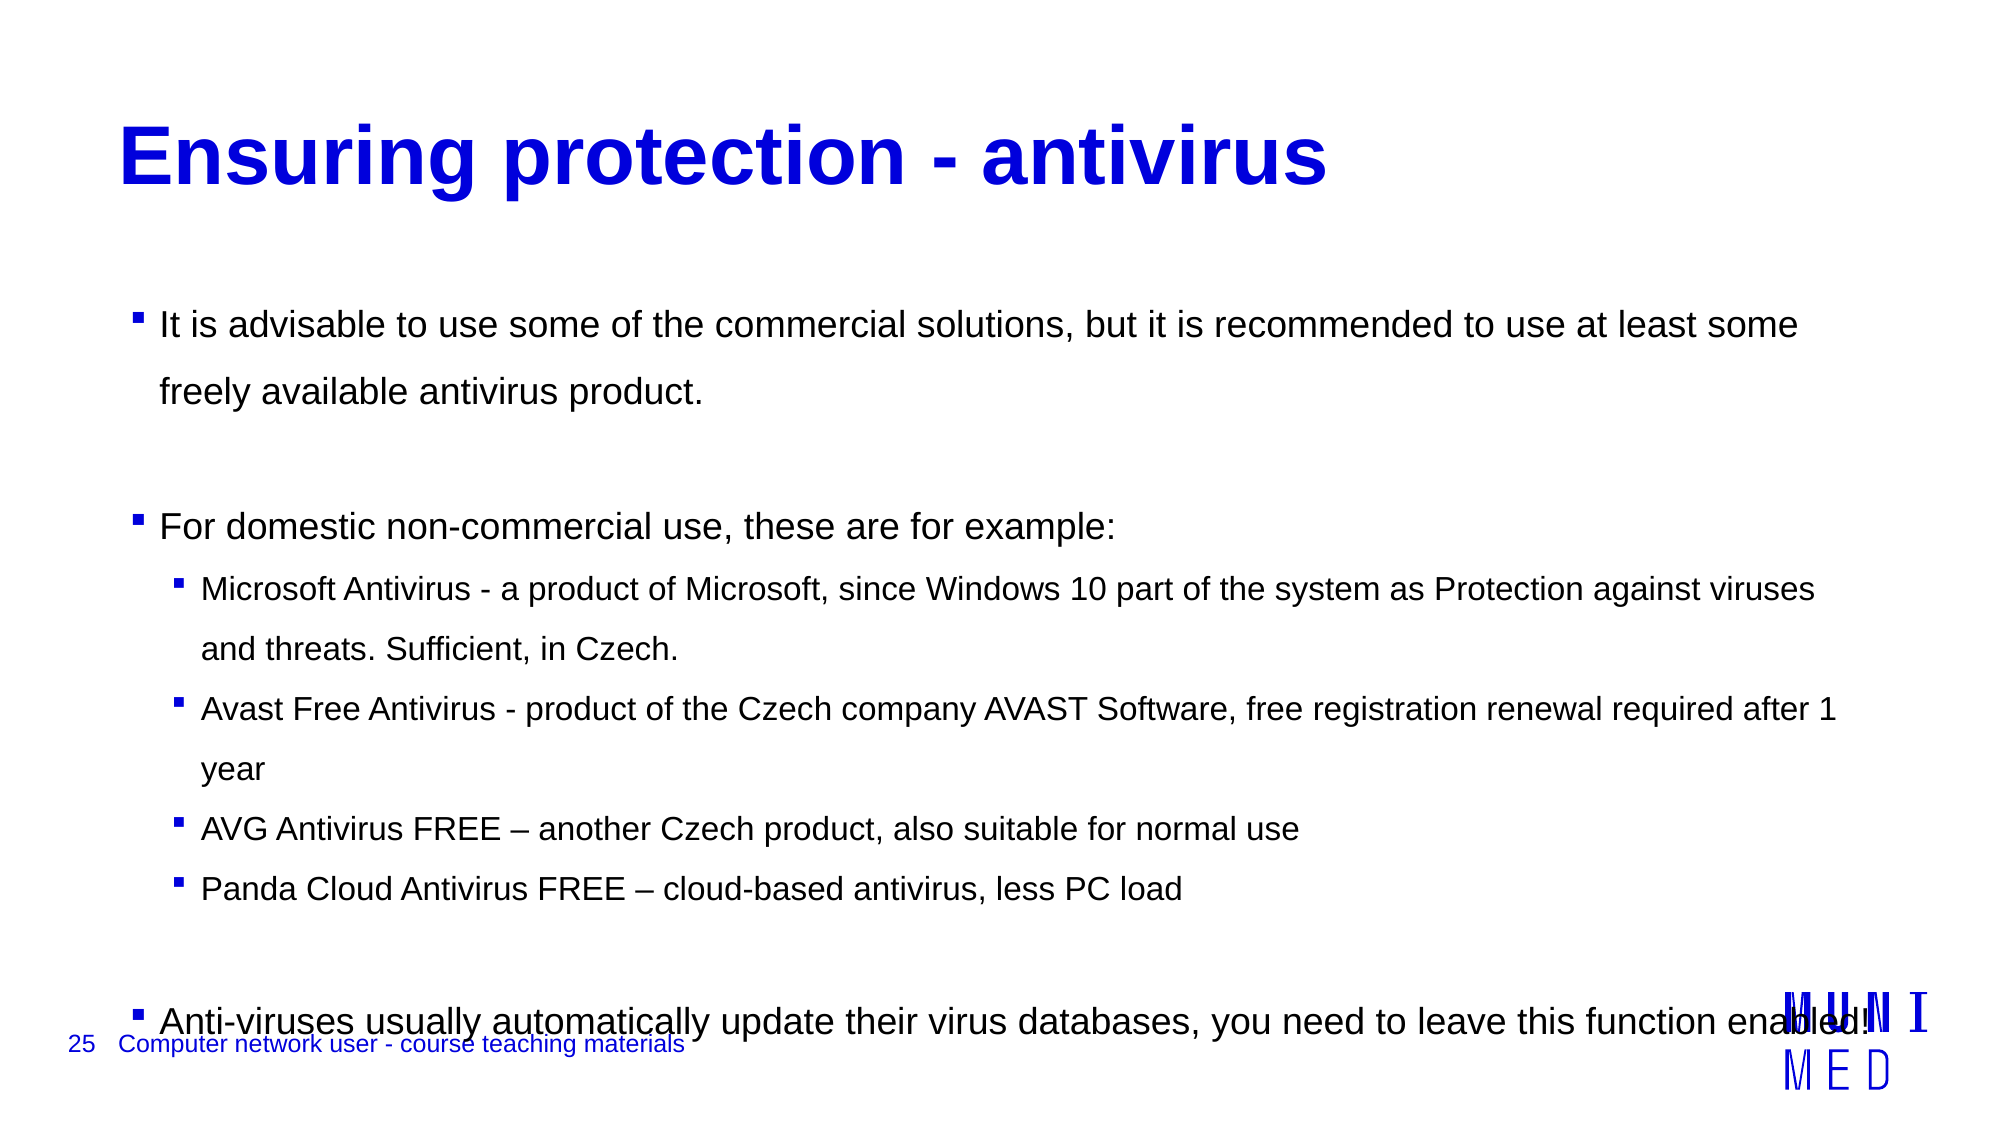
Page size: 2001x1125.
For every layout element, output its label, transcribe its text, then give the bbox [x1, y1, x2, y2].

footer Computer network user - course teaching materials [118, 1021, 1418, 1063]
list It is advisable to use some of the commercial solutions, but it is recommended to use at least some freely available antivirus product. For domestic non-commercial use, these are for example: Microsoft Antivirus - a product of Microsoft, since Windows 10 part of the system as Protection against viruses and threats. Sufficient, in Czech. Avast Free Antivirus - product of the Czech company AVAST Software, free registration renewal required after 1 year AVG Antivirus FREE – another Czech product, also suitable for normal use Panda Cloud Antivirus FREE – cloud-based antivirus, less PC load Anti-viruses usually automatically update their virus databases, you need to leave this function enabled! [118, 277, 1883, 957]
title Ensuring protection - antivirus [118, 118, 1883, 193]
slide_number 25 [67, 1021, 110, 1063]
